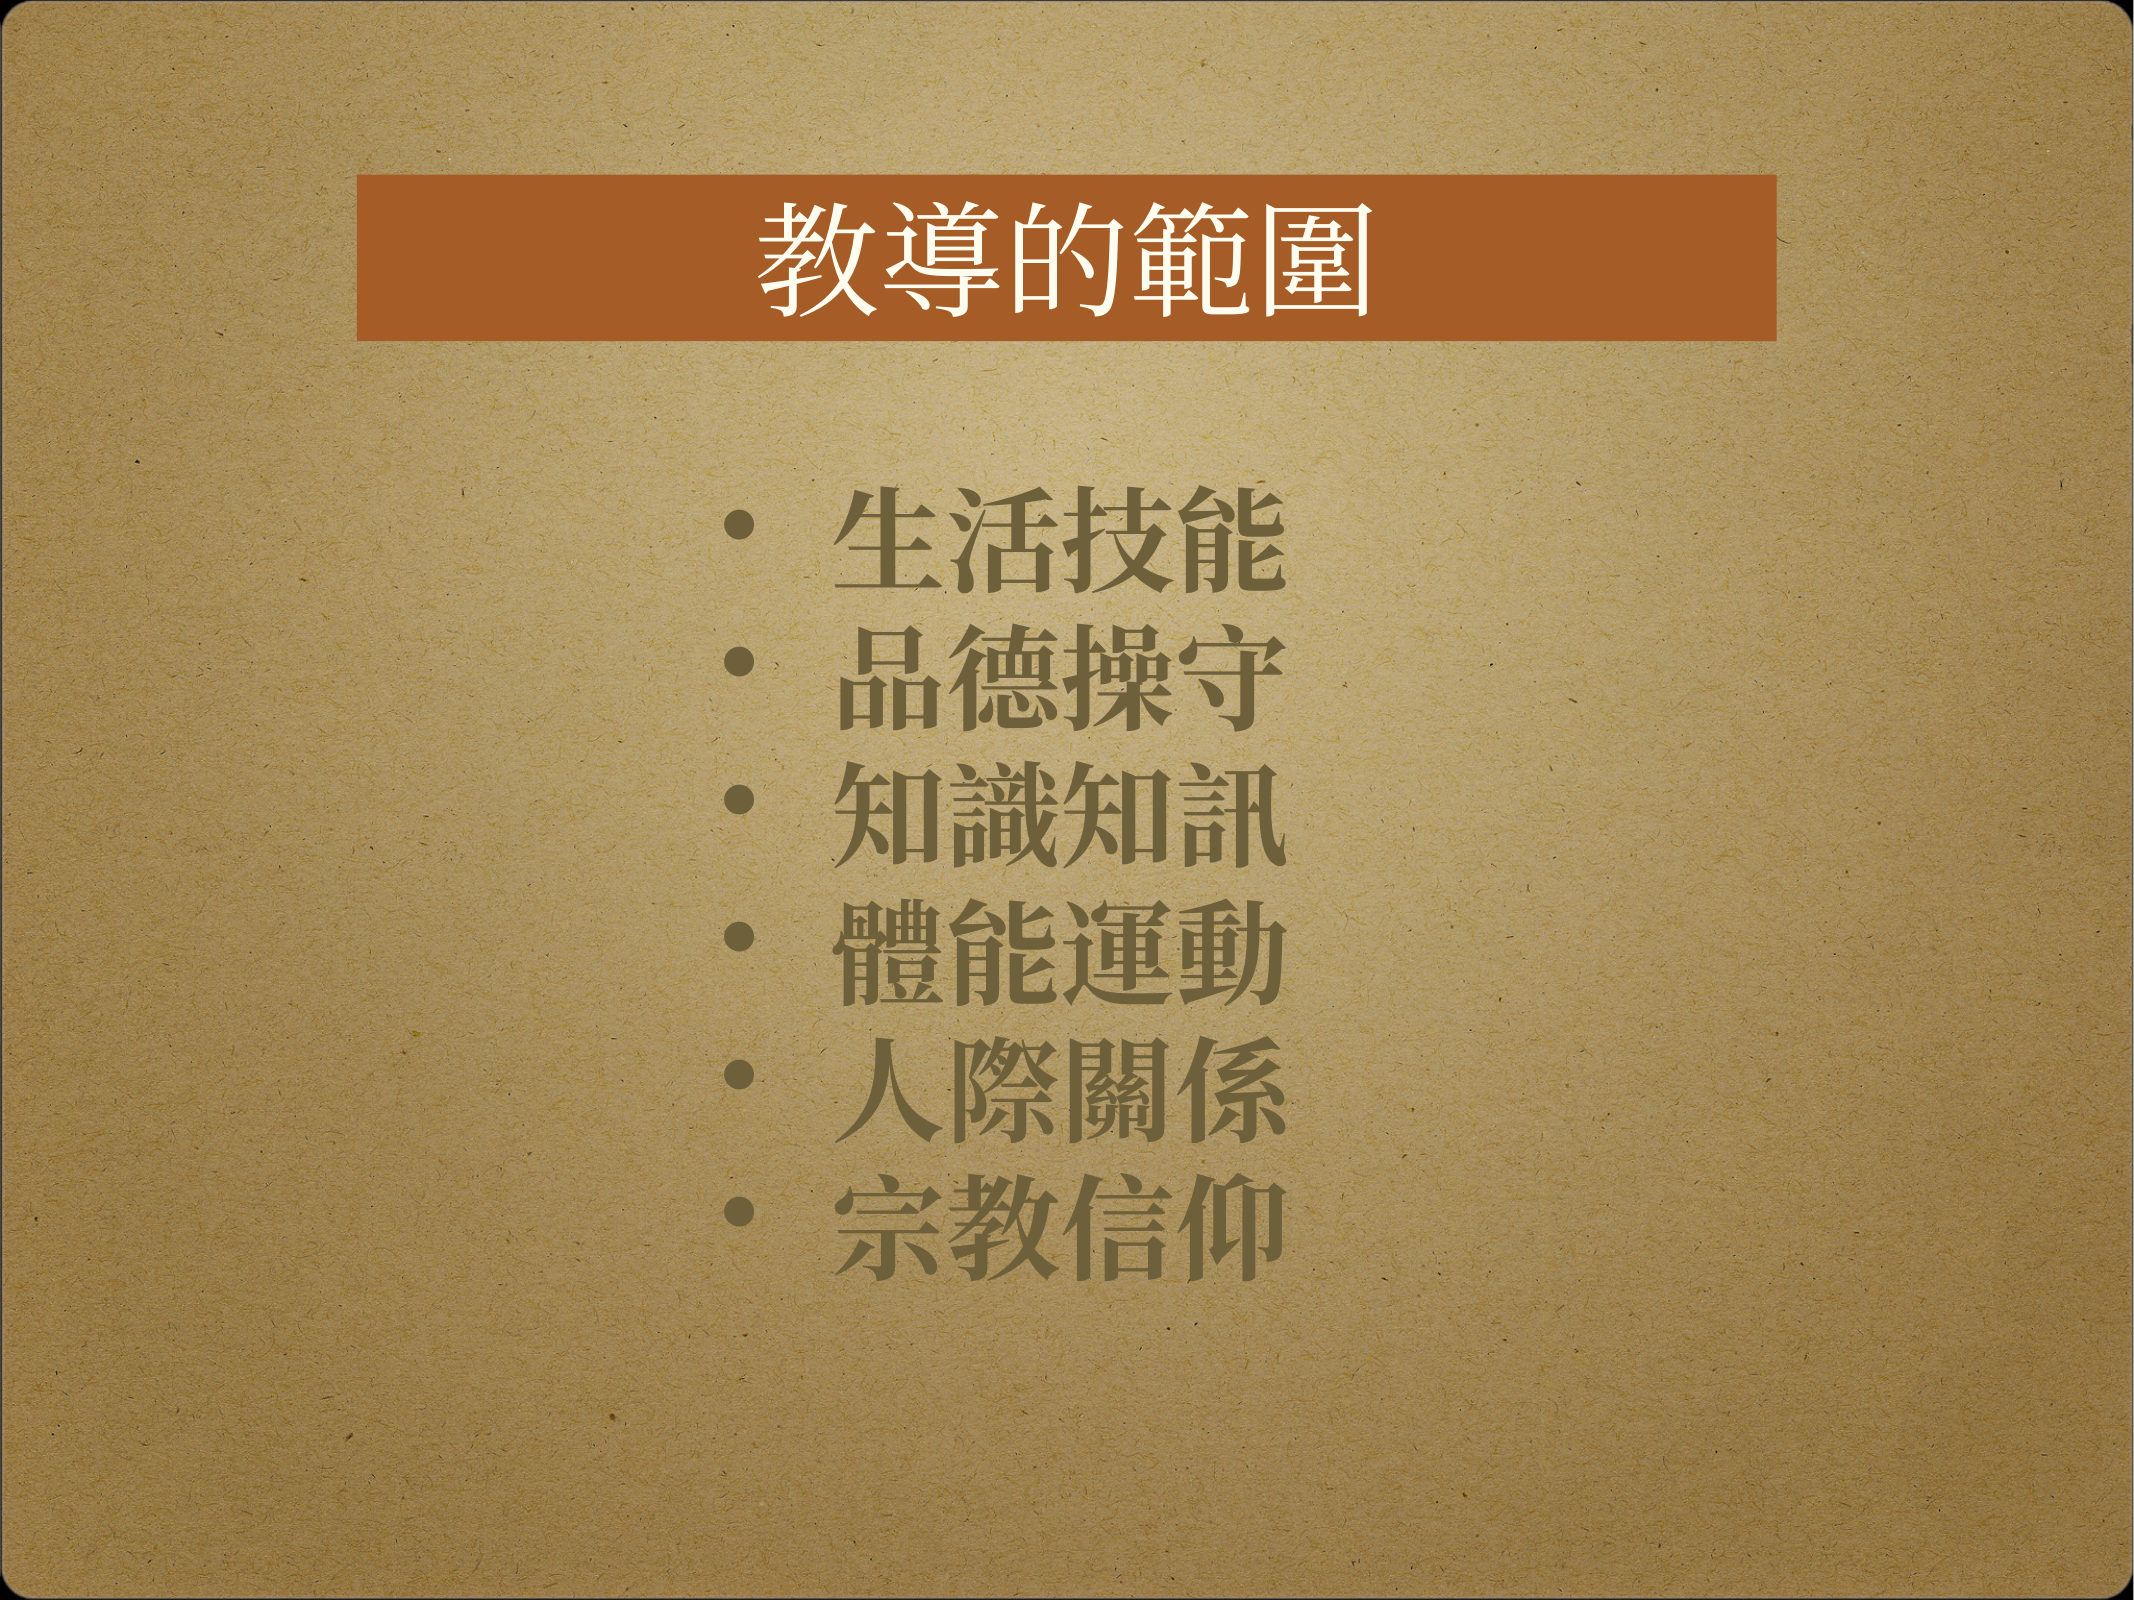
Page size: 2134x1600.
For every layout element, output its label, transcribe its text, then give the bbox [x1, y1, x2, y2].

text_box 教導的範圍 [356, 174, 1777, 342]
text_box 生活技能 品德操守 知識知訊 體能運動 人際關係 宗教信仰 [712, 460, 1421, 1303]
picture [0, 0, 2134, 1600]
